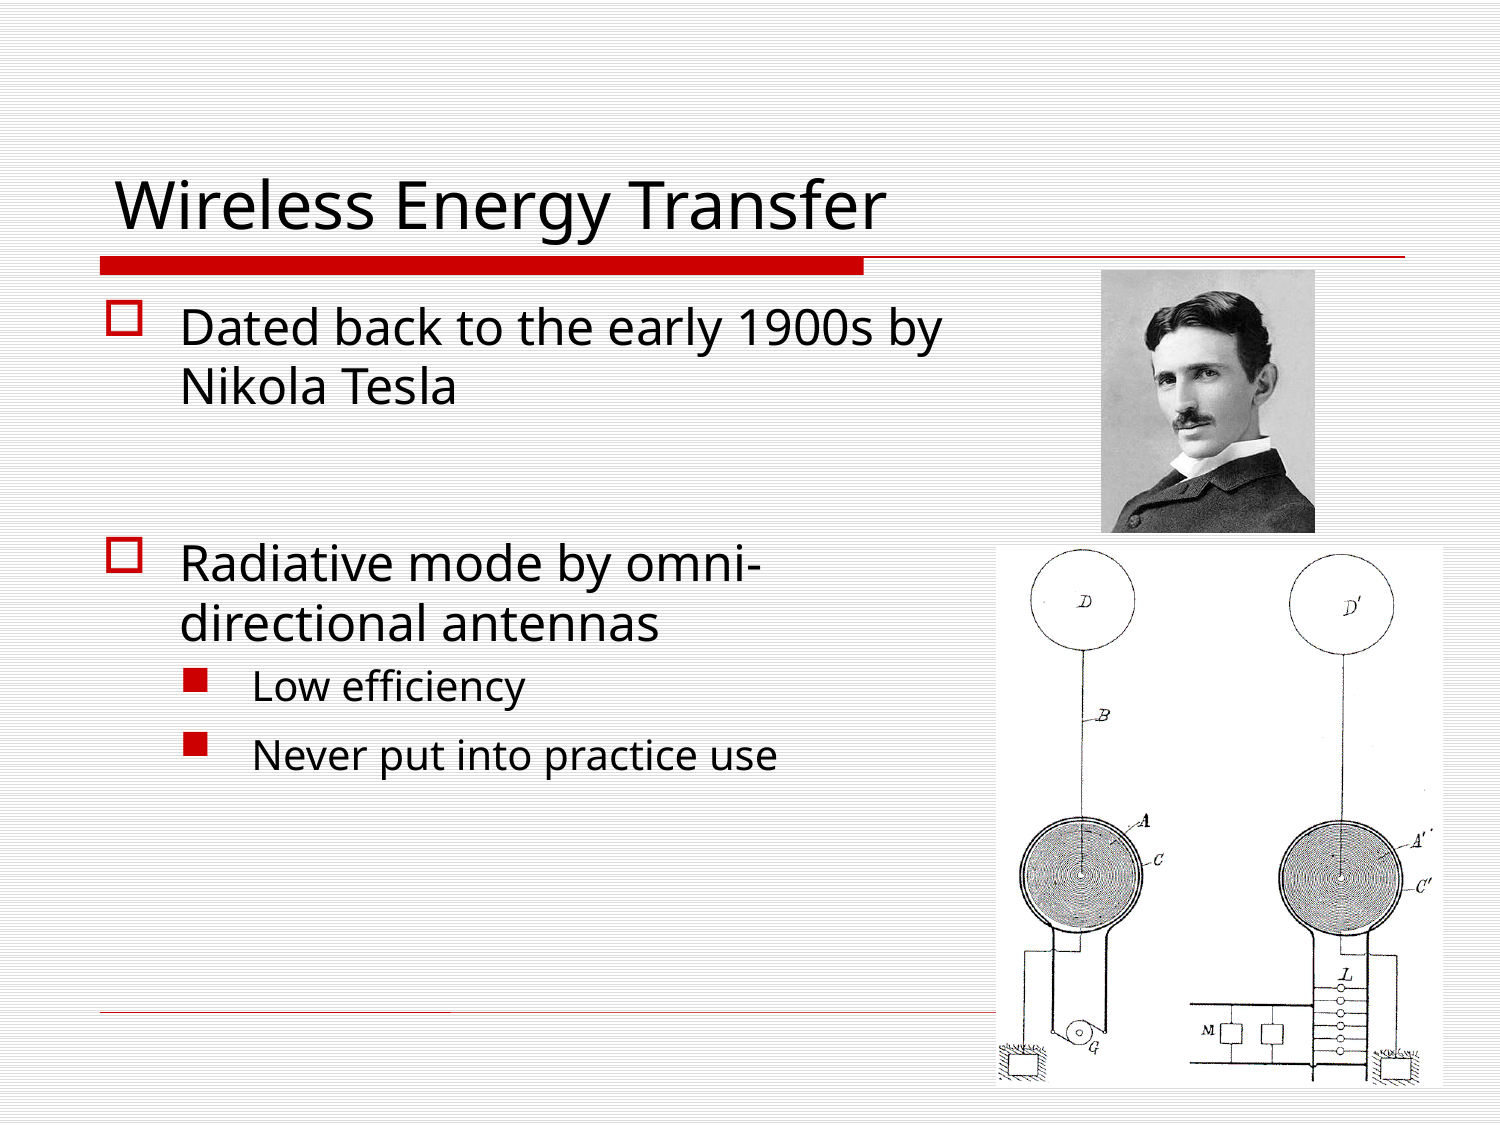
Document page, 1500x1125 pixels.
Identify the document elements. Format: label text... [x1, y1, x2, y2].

title Wireless Energy Transfer [99, 87, 1500, 250]
picture [995, 546, 1443, 1087]
list Dated back to the early 1900s by Nikola Tesla Radiative mode by omni-directional antennas Low efficiency Never put into practice use [87, 287, 1025, 1075]
slide_number 12 [1074, 1095, 1400, 1103]
picture [1100, 270, 1315, 534]
